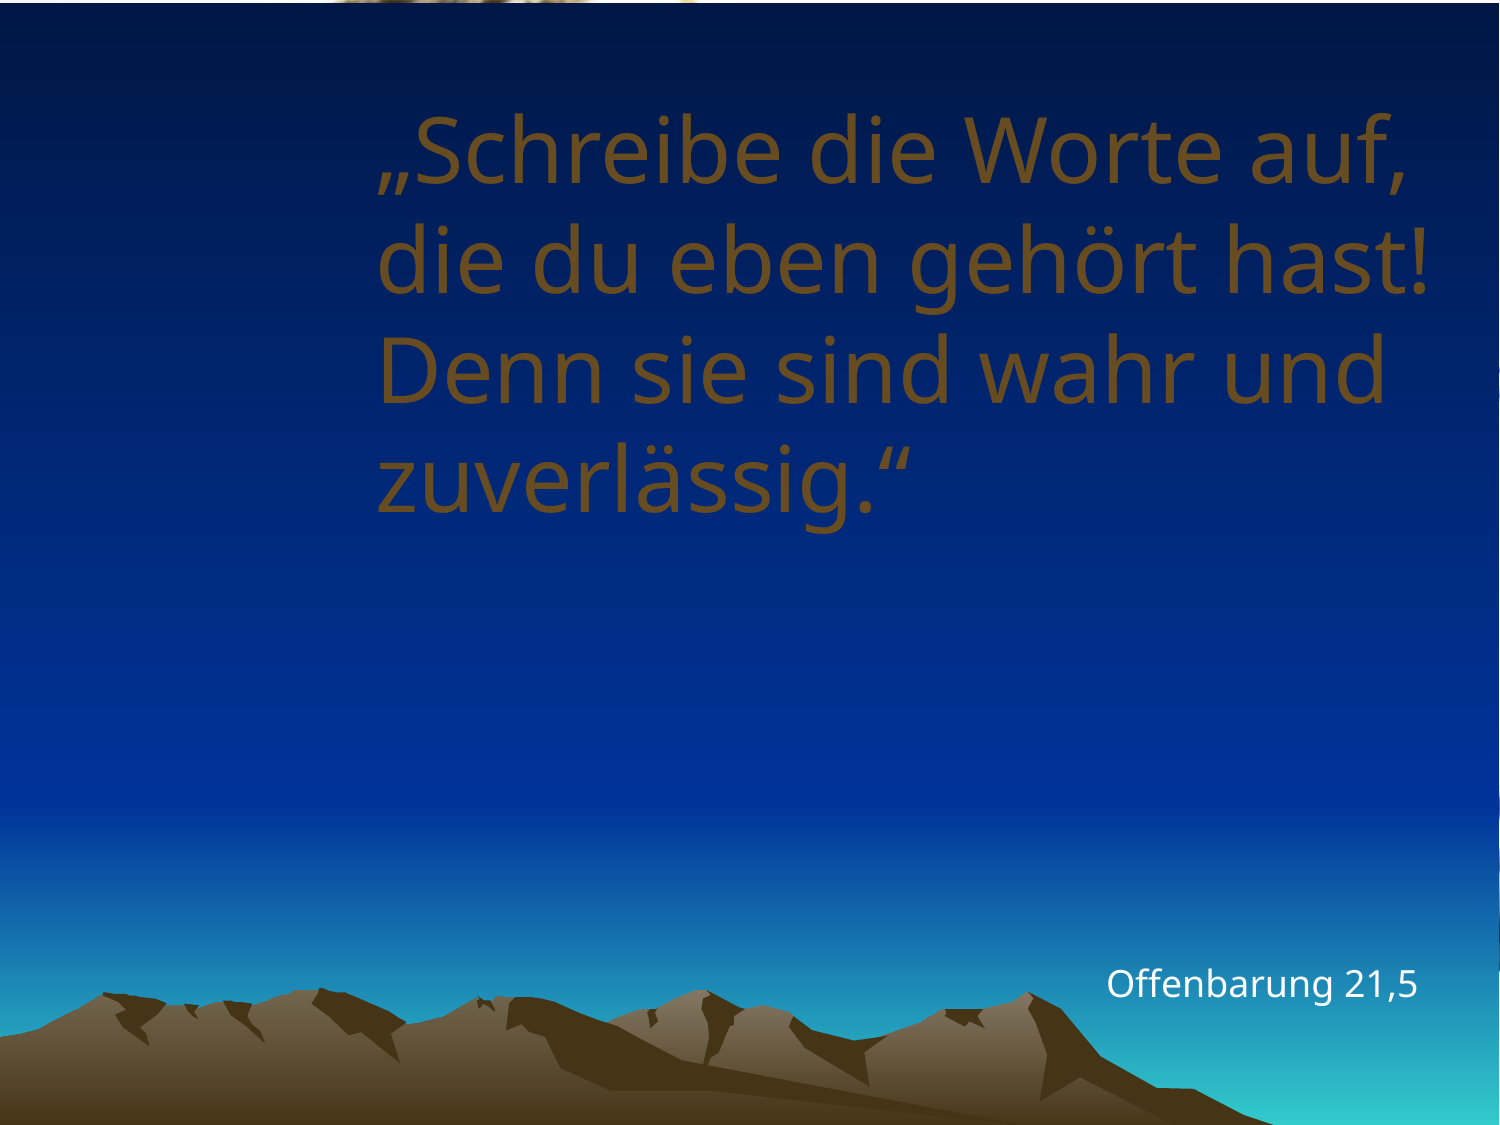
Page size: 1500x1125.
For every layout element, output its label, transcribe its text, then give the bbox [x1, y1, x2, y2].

subtitle Offenbarung 21,5 [383, 952, 1434, 1125]
title „Schreibe die Worte auf, die du eben gehört hast! Denn sie sind wahr und zuverlässig.“ [360, 83, 1495, 539]
picture [0, 0, 1500, 1125]
